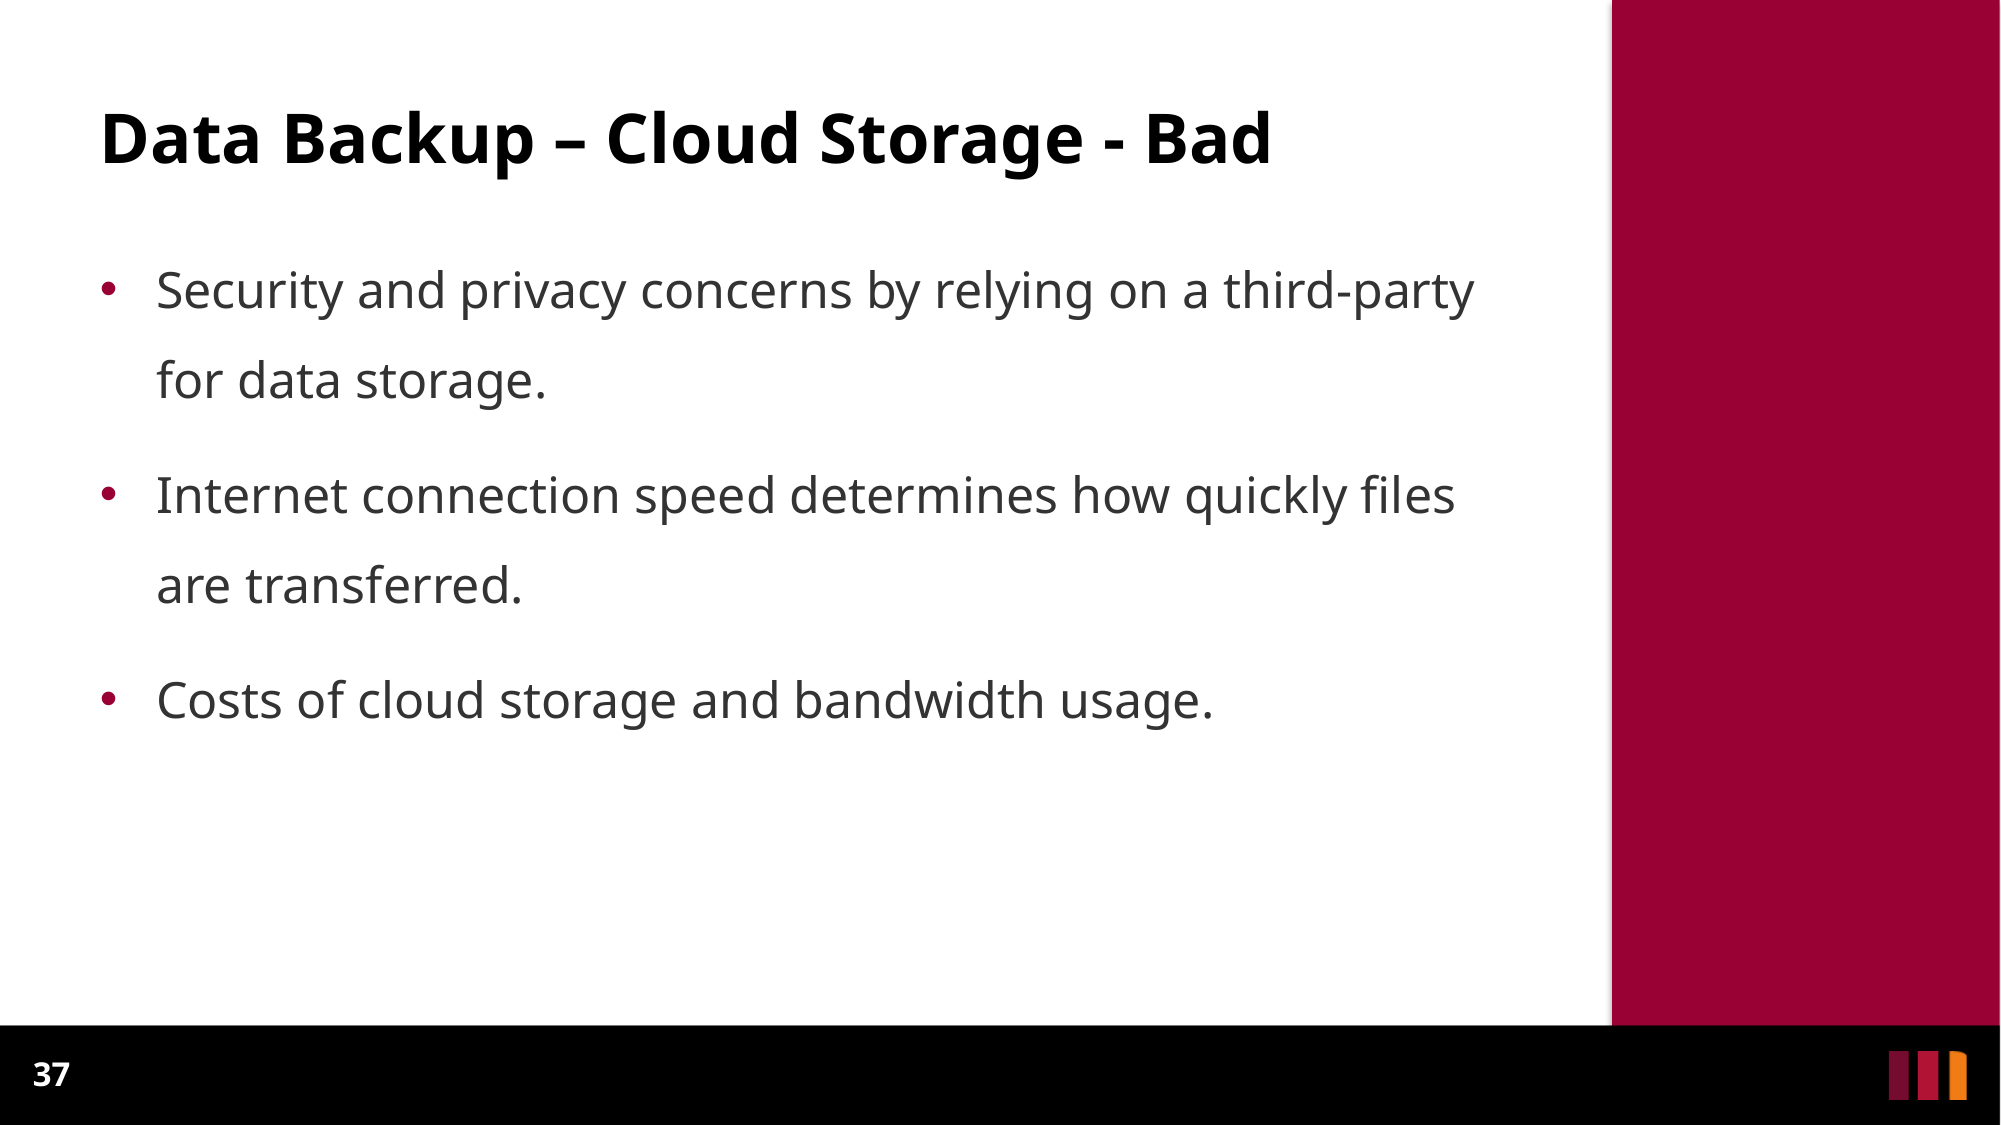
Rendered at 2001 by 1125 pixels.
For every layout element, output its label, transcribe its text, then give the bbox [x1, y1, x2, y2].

title Data Backup – Cloud Storage - Bad [99, 94, 1570, 259]
list Security and privacy concerns by relying on a third-party for data storage. Internet connection speed determines how quickly files are transferred. Costs of cloud storage and bandwidth usage. [99, 228, 1529, 985]
slide_number 37 [32, 1045, 98, 1106]
